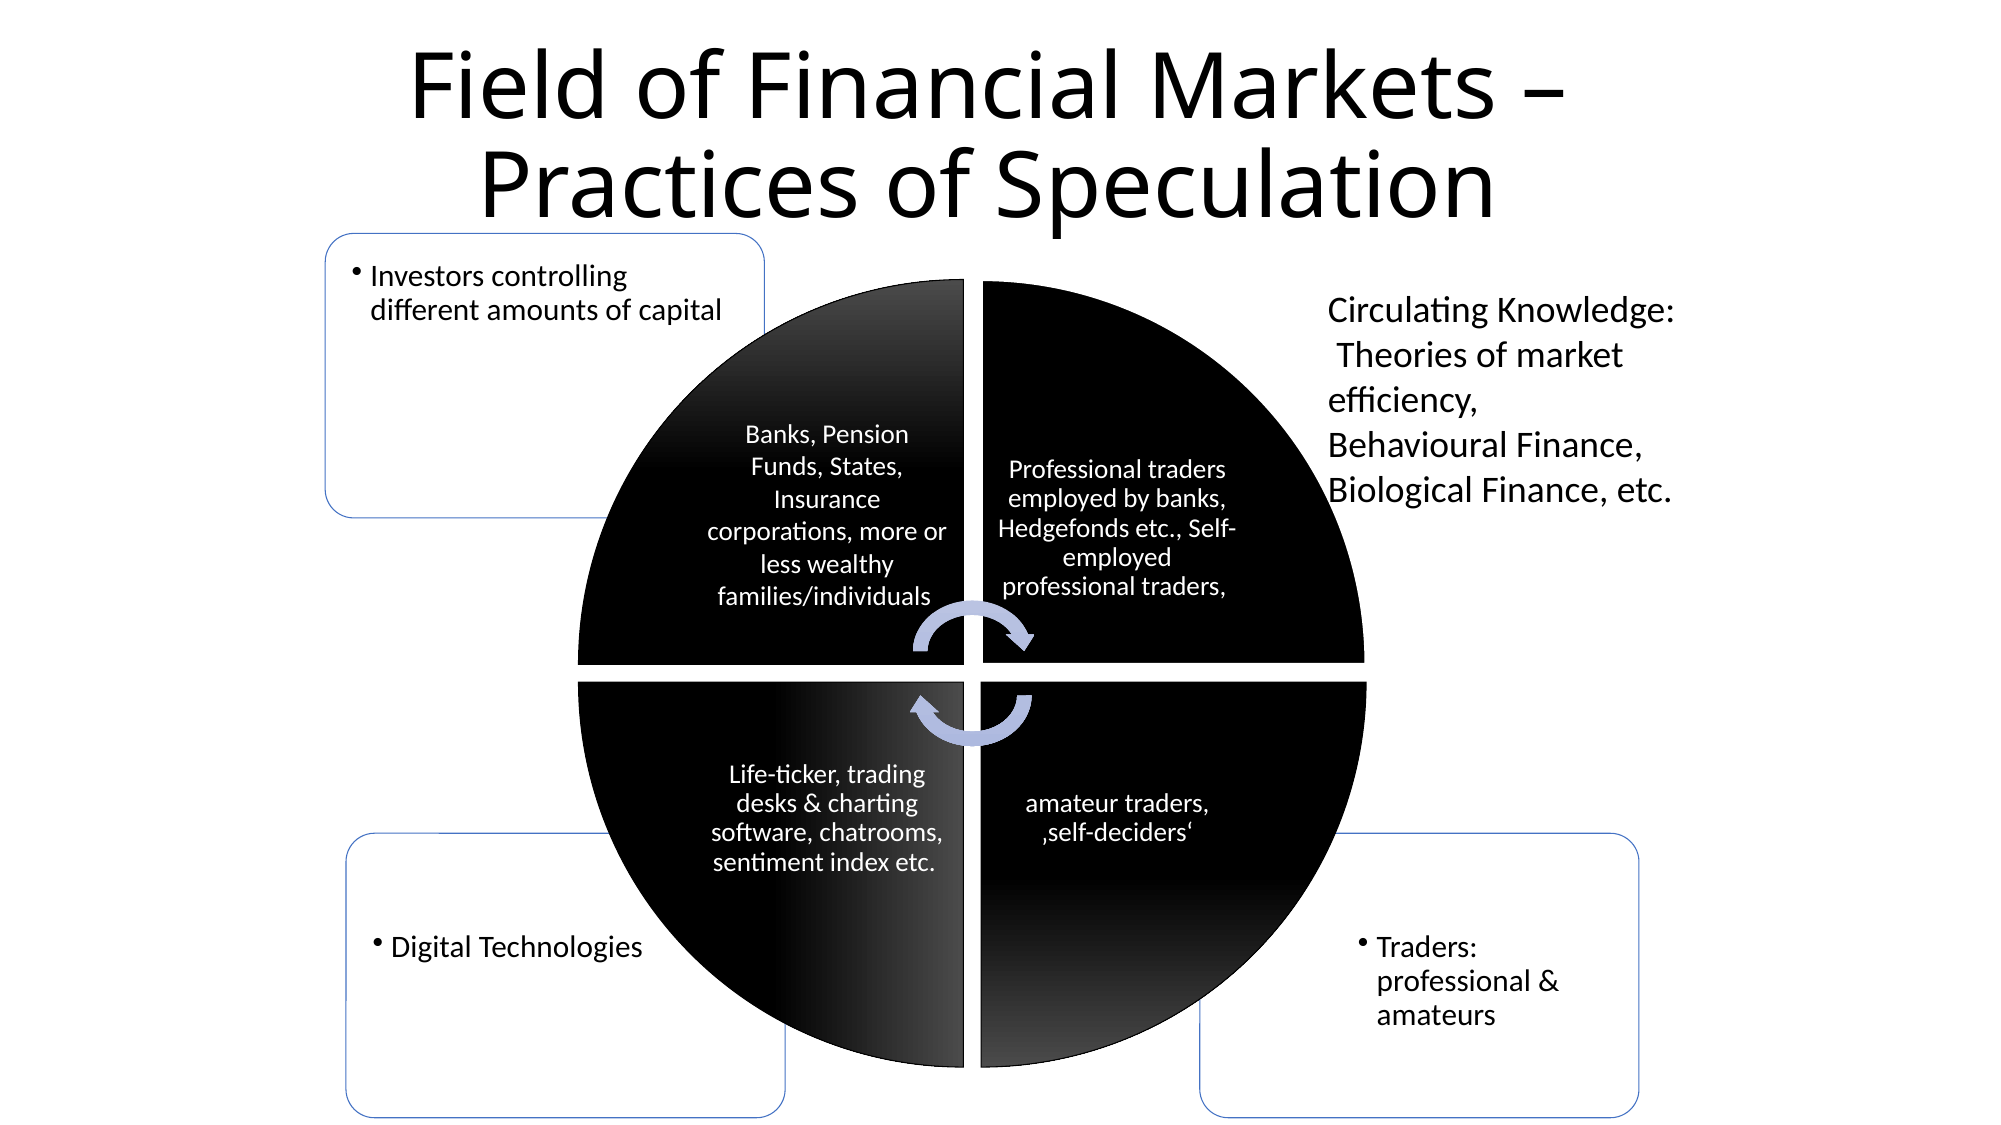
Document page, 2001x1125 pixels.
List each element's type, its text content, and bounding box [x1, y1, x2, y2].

text_box Circulating Knowledge: Theories of market efficiency, Behavioural Finance, Biological Finance, etc. [1639, 277, 1863, 517]
title Field of Financial Markets – Practices of Speculation [137, 0, 1863, 278]
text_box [305, 228, 1639, 1118]
